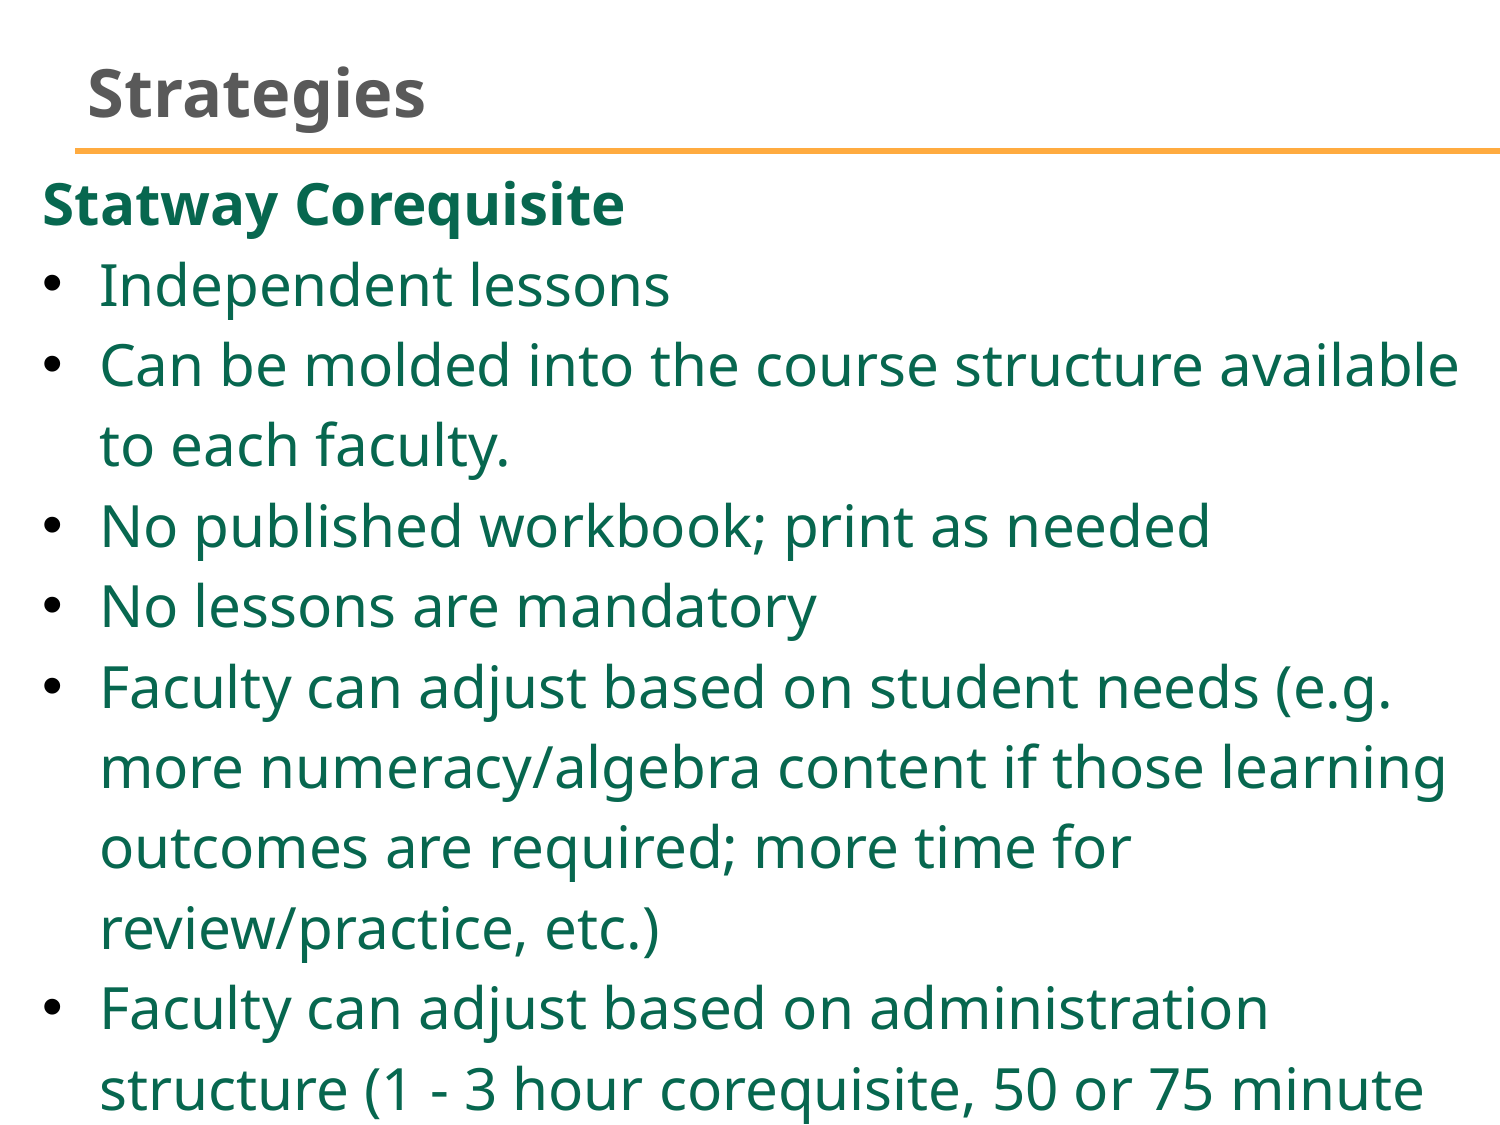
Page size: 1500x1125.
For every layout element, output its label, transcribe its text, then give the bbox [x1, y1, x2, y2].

list Statway Corequisite Independent lessons Can be molded into the course structure available to each faculty. No published workbook; print as needed No lessons are mandatory Faculty can adjust based on student needs (e.g. more numeracy/algebra content if those learning outcomes are required; more time for review/practice, etc.) Faculty can adjust based on administration structure (1 - 3 hour corequisite, 50 or 75 minute lessons, etc.) [2, 141, 1500, 1114]
title Strategies [60, 31, 1411, 138]
